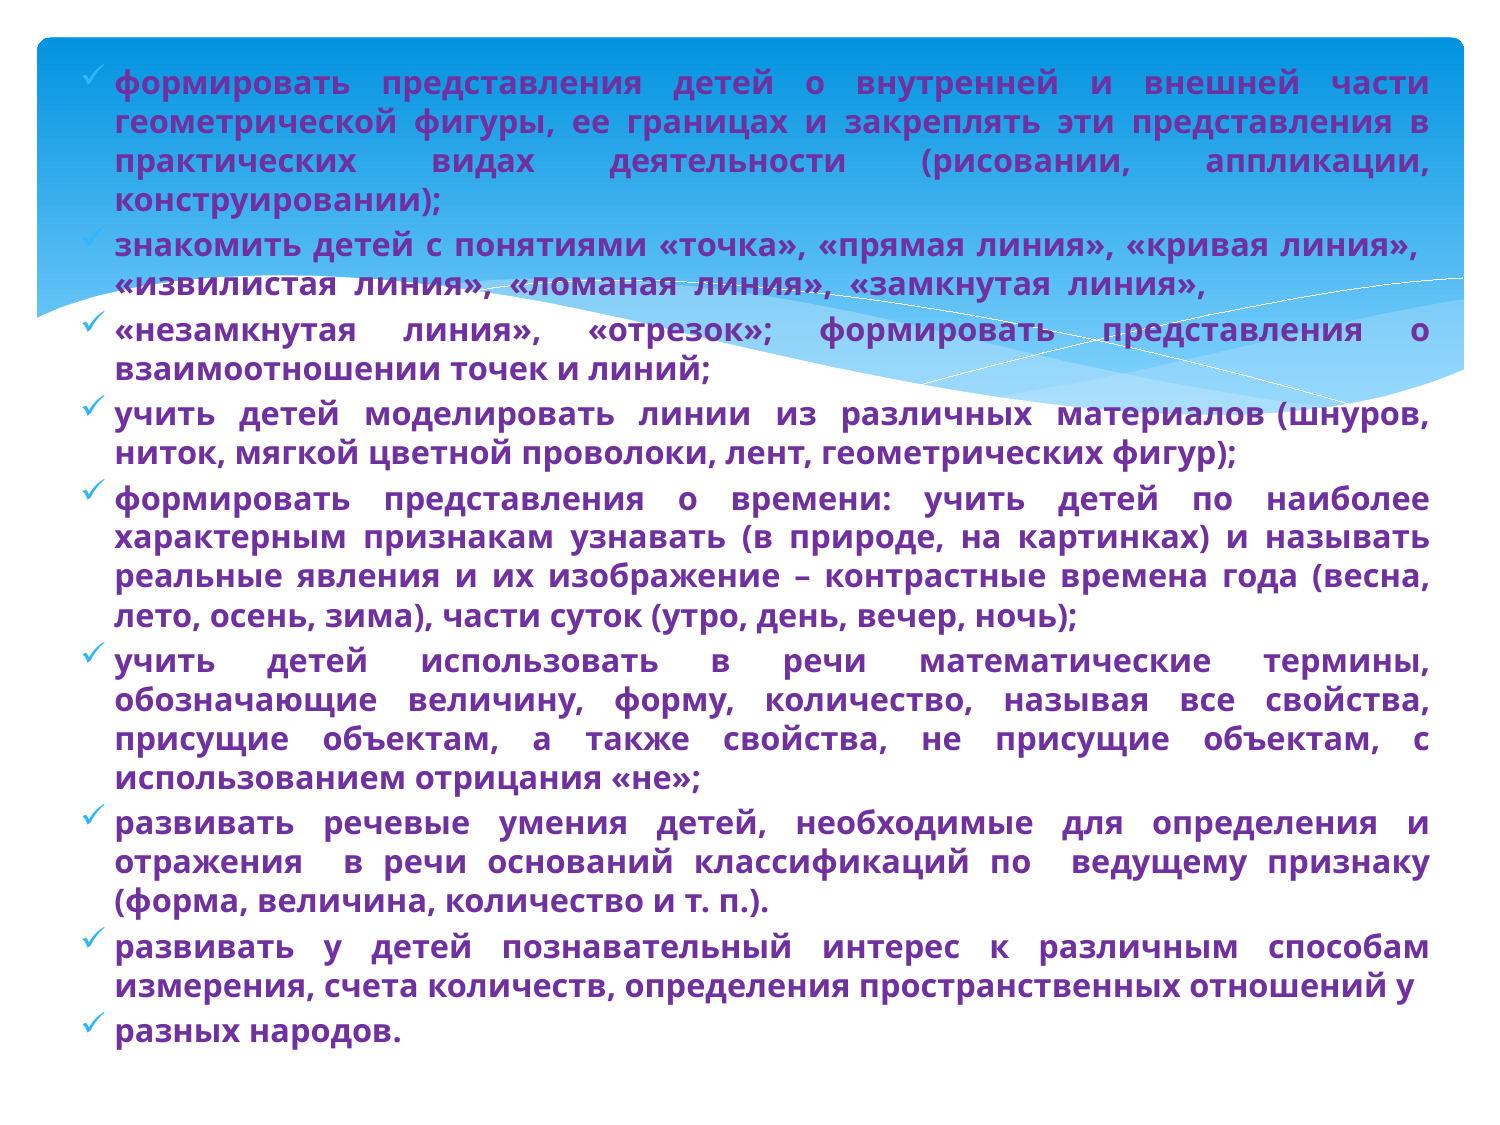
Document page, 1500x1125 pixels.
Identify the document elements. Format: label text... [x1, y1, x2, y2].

list формировать представления детей о внутренней и внешней части геометрической фигуры, ее границах и закреплять эти представления в практических видах деятельности (рисовании, аппликации, конструировании); знакомить детей с понятиями «точка», «прямая линия», «кривая линия», «извилистая линия», «ломаная линия», «замкнутая линия», «незамкнутая линия», «отрезок»; формировать представления о взаимоотношении точек и линий; учить детей моделировать линии из различных материалов (шнуров, ниток, мягкой цветной проволоки, лент, геометрических фигур); формировать представления о времени: учить детей по наиболее характерным признакам узнавать (в природе, на картинках) и называть реальные явления и их изображение – контрастные времена года (весна, лето, осень, зима), части суток (утро, день, вечер, ночь); учить детей использовать в речи математические термины, обозначающие величину, форму, количество, называя все свойства, присущие объектам, а также свойства, не присущие объектам, с использованием отрицания «не»; развивать речевые умения детей, необходимые для определения и отражения в речи оснований классификаций по ведущему признаку (форма, величина, количество и т. п.). развивать у детей познавательный интерес к различным способам измерения, счета количеств, определения пространственных отношений у разных народов. [64, 54, 1447, 1059]
